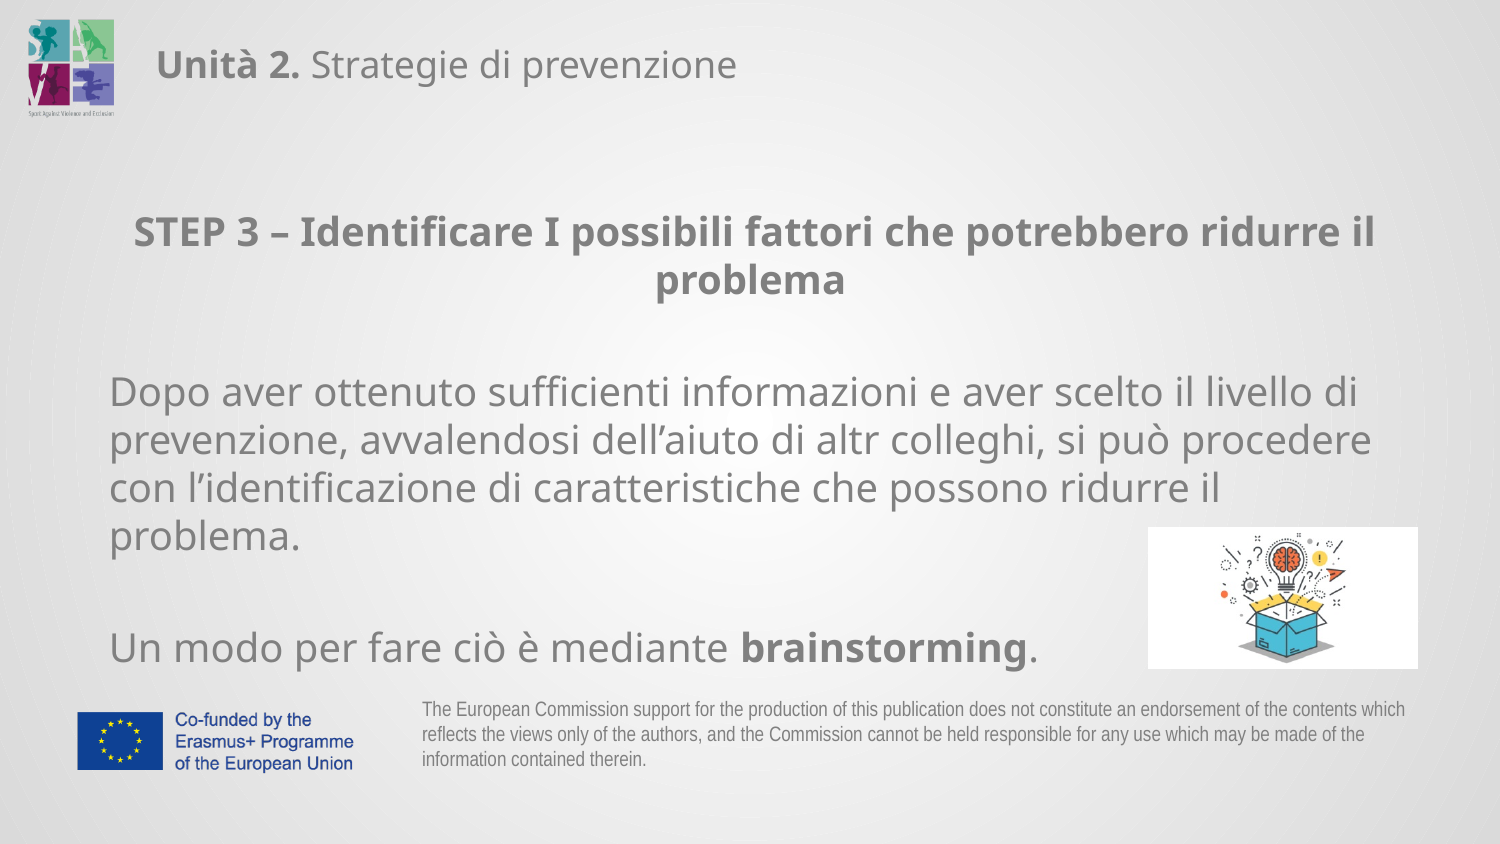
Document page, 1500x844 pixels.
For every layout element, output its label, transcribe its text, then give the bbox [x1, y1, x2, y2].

picture [0, 0, 142, 142]
text_box Unità 2. Strategie di prevenzione [140, 35, 1416, 94]
text_box The European Commission support for the production of this publication does not constitute an endorsement of the contents which reflects the views only of the authors, and the Commission cannot be held responsi­ble for any use which may be made of the information contained therein. [407, 688, 1447, 778]
picture [1148, 527, 1419, 669]
text_box STEP 3 – Identificare I possibili fattori che potrebbero ridurre il problema Dopo aver ottenuto sufficienti informazioni e aver scelto il livello di prevenzione, avvalendosi dell’aiuto di altr colleghi, si può procedere con l’identificazione di caratteristiche che possono ridurre il problema. Un modo per fare ciò è mediante brainstorming. [93, 199, 1418, 680]
picture [61, 695, 375, 786]
